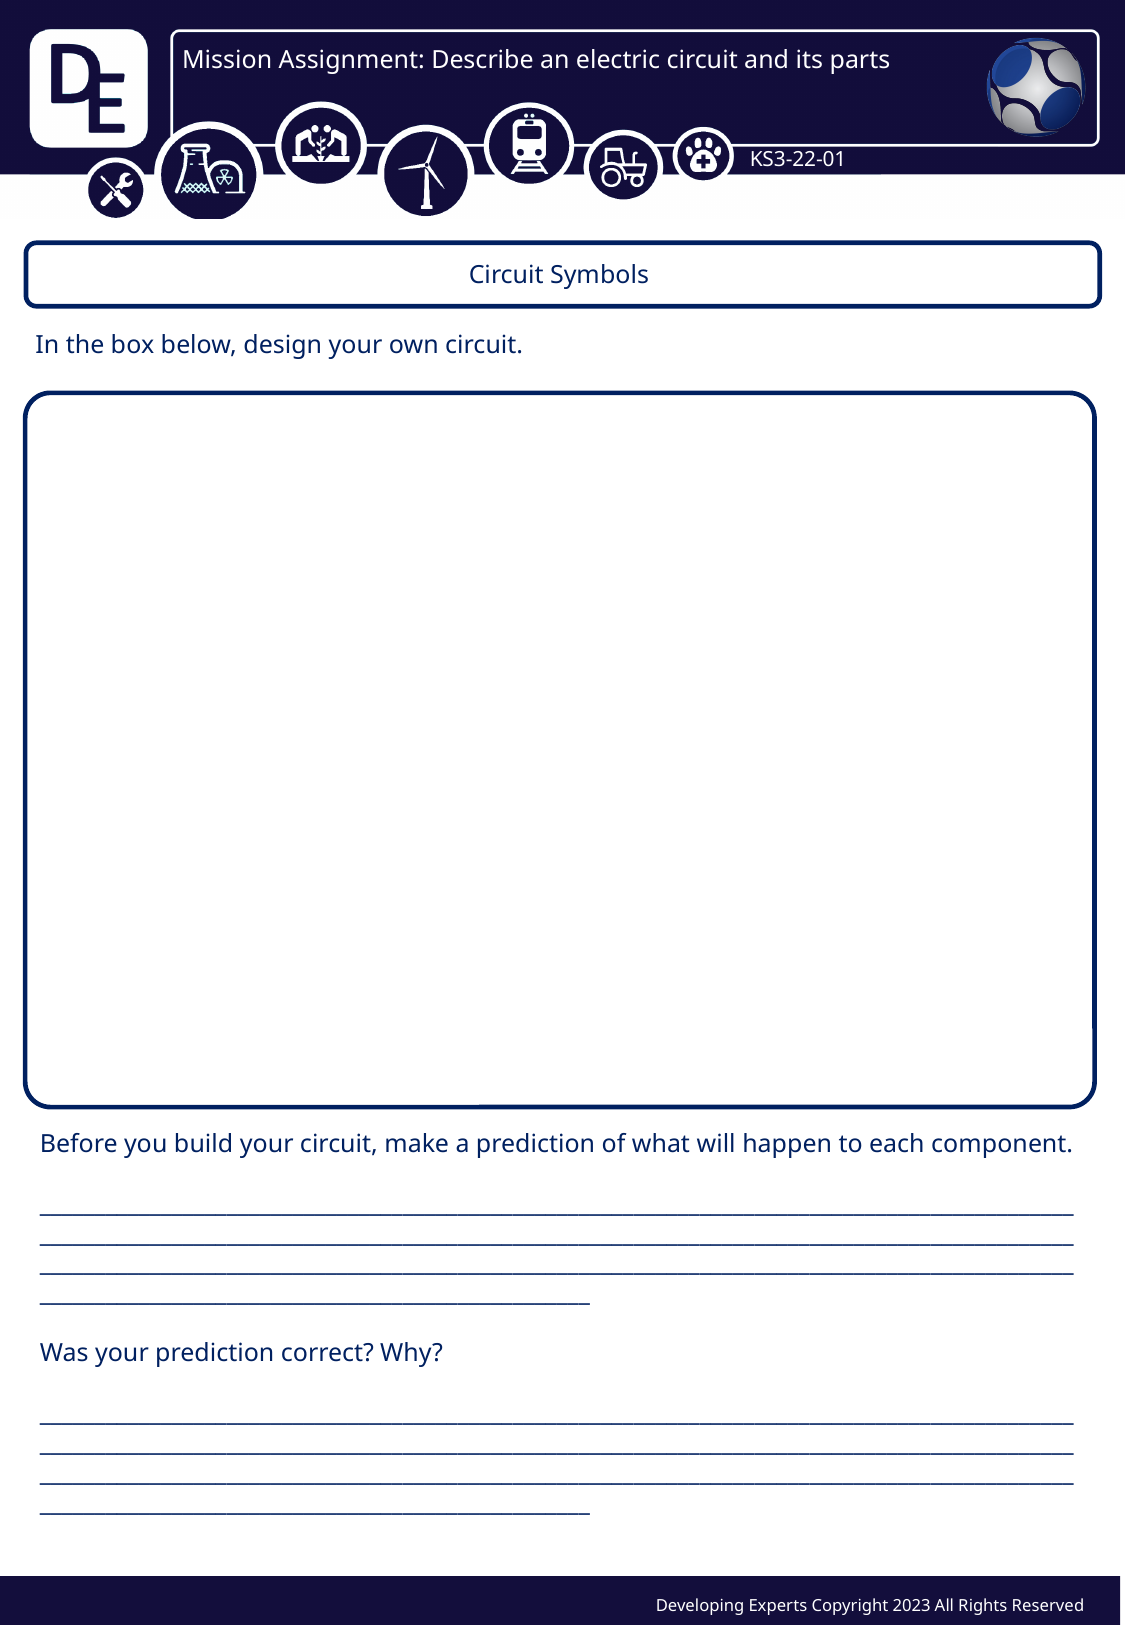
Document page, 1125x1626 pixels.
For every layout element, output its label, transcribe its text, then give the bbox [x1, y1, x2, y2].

text_box [24, 241, 1101, 308]
text_box Developing Experts Copyright 2023 All Rights Reserved [617, 1587, 1100, 1623]
picture [0, 0, 1125, 219]
text_box Circuit Symbols [25, 251, 1100, 296]
text_box In the box below, design your own circuit. [20, 321, 1095, 367]
text_box [0, 1575, 1121, 1625]
text_box [24, 391, 1096, 1109]
text_box Before you build your circuit, make a prediction of what will happen to each component. ____________________________________________________________________________________________________________________________________________________________________________________________________________________________________________________________________________________________________________________________________________ Was your prediction correct? Why? ____________________________________________________________________________________________________________________________________________________________________________________________________________________________________________________________________________________________________________________________________________ [25, 1119, 1099, 1524]
